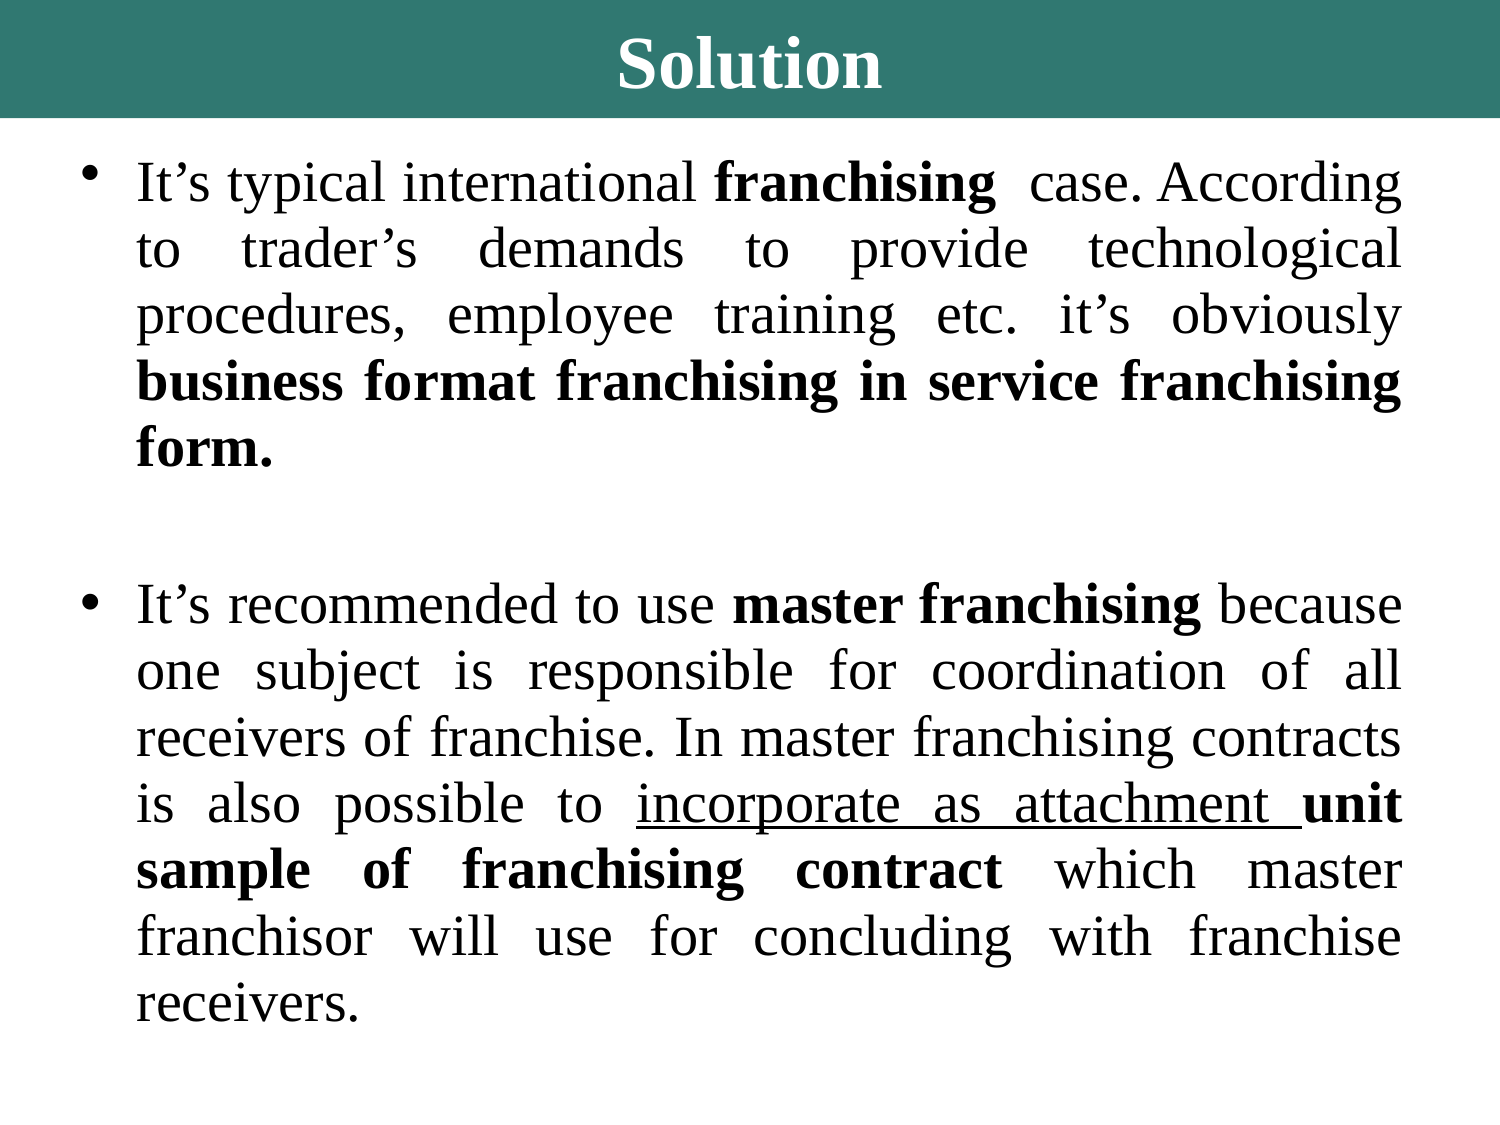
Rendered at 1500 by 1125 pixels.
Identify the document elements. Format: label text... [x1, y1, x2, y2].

text_box Solution [0, 0, 1500, 120]
text_box It’s typical international franchising case. According to trader’s demands to provide technological procedures, employee training etc. it’s obviously business format franchising in service franchising form. It’s recommended to use master franchising because one subject is responsible for coordination of all receivers of franchise. In master franchising contracts is also possible to incorporate as attachment unit sample of franchising contract which master franchisor will use for concluding with franchise receivers. [0, 140, 1418, 1125]
